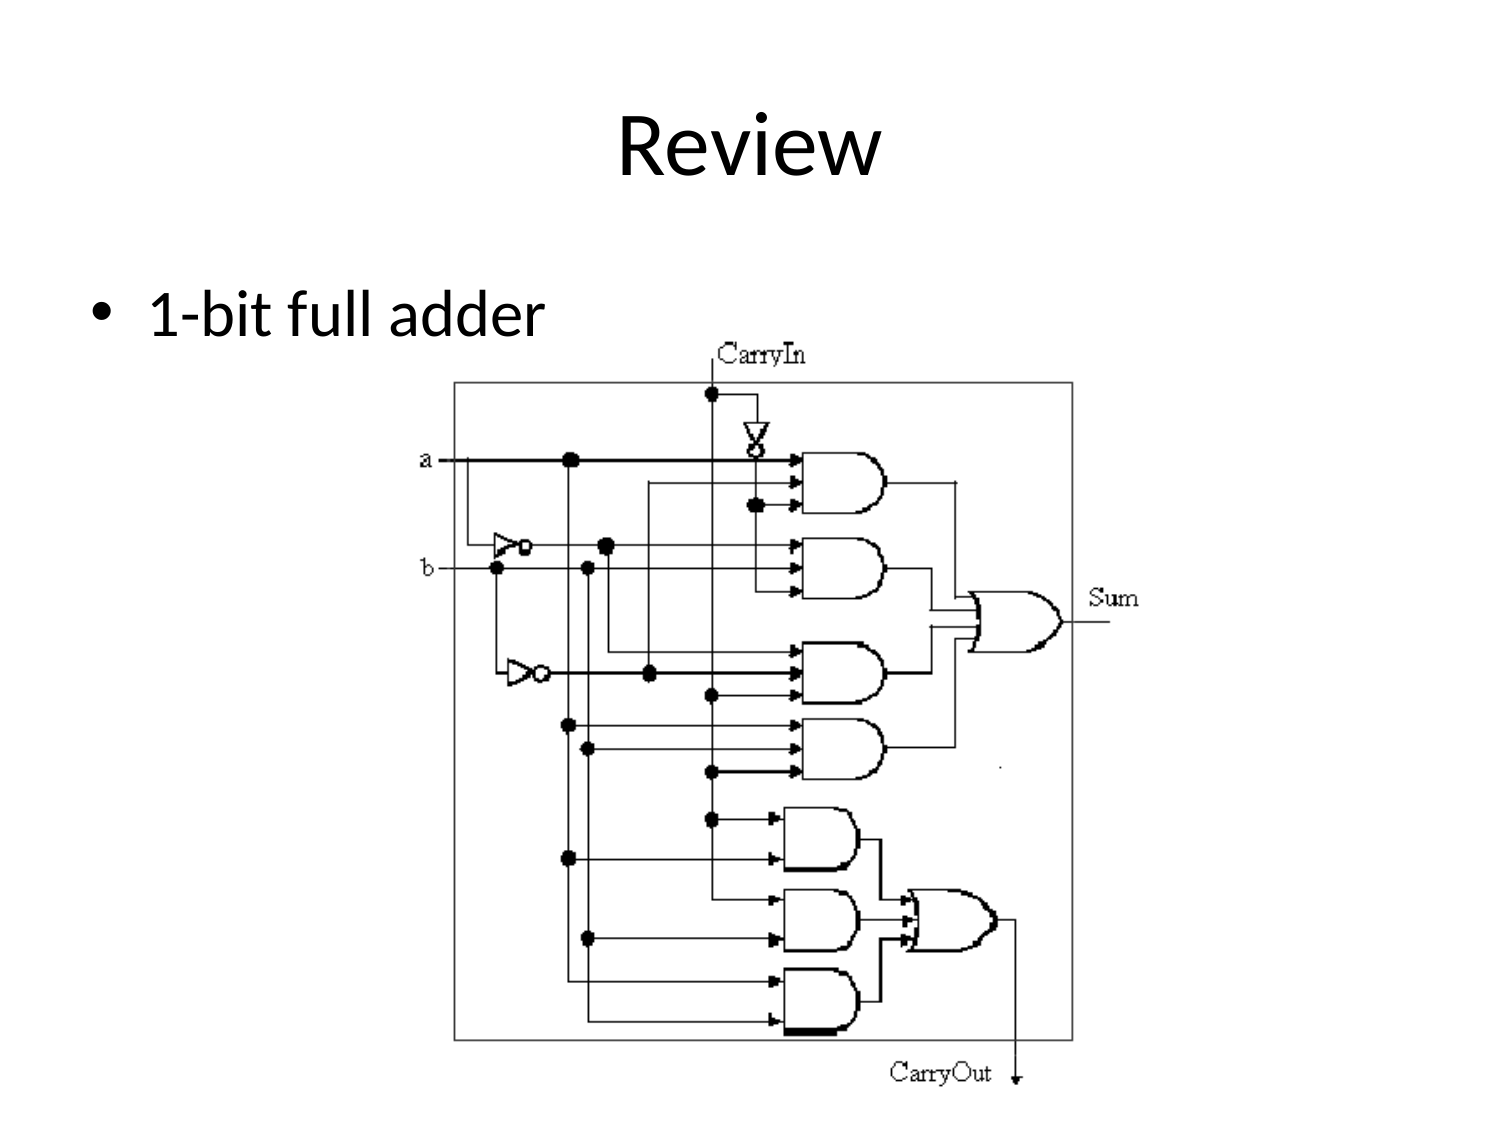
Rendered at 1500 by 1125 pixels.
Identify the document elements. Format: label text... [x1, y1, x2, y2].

title Review [75, 45, 1425, 233]
picture [387, 337, 1184, 1090]
list 1-bit full adder [75, 262, 1425, 363]
